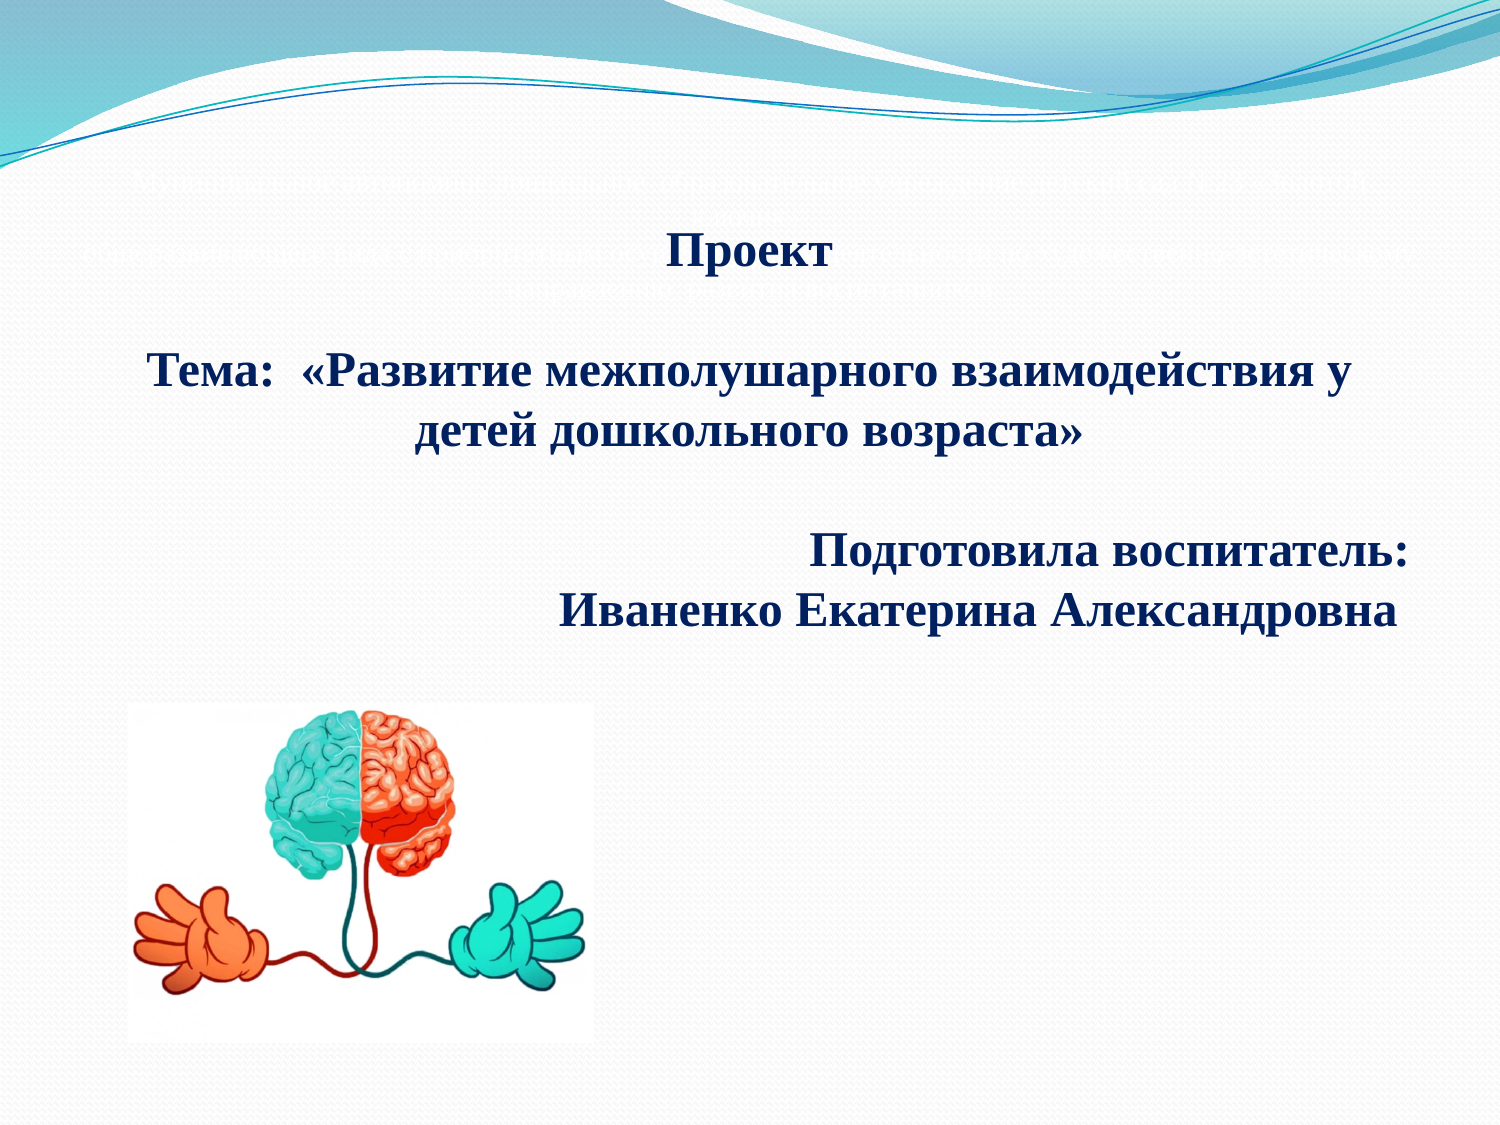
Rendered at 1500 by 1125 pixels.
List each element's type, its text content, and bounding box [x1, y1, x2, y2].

title Муниципальное автономное дошкольное образовательное учреждение детский сад №23 «Золотой ключик» общеразвивающего вида с приоритетным осуществлением деятельности по художественно-эстетическому направлению развития воспитанников [75, 115, 1425, 209]
text_box Проект Тема: «Развитие межполушарного взаимодействия у детей дошкольного возраста» Подготовила воспитатель: Иваненко Екатерина Александровна [73, 209, 1425, 644]
picture [128, 702, 594, 1044]
